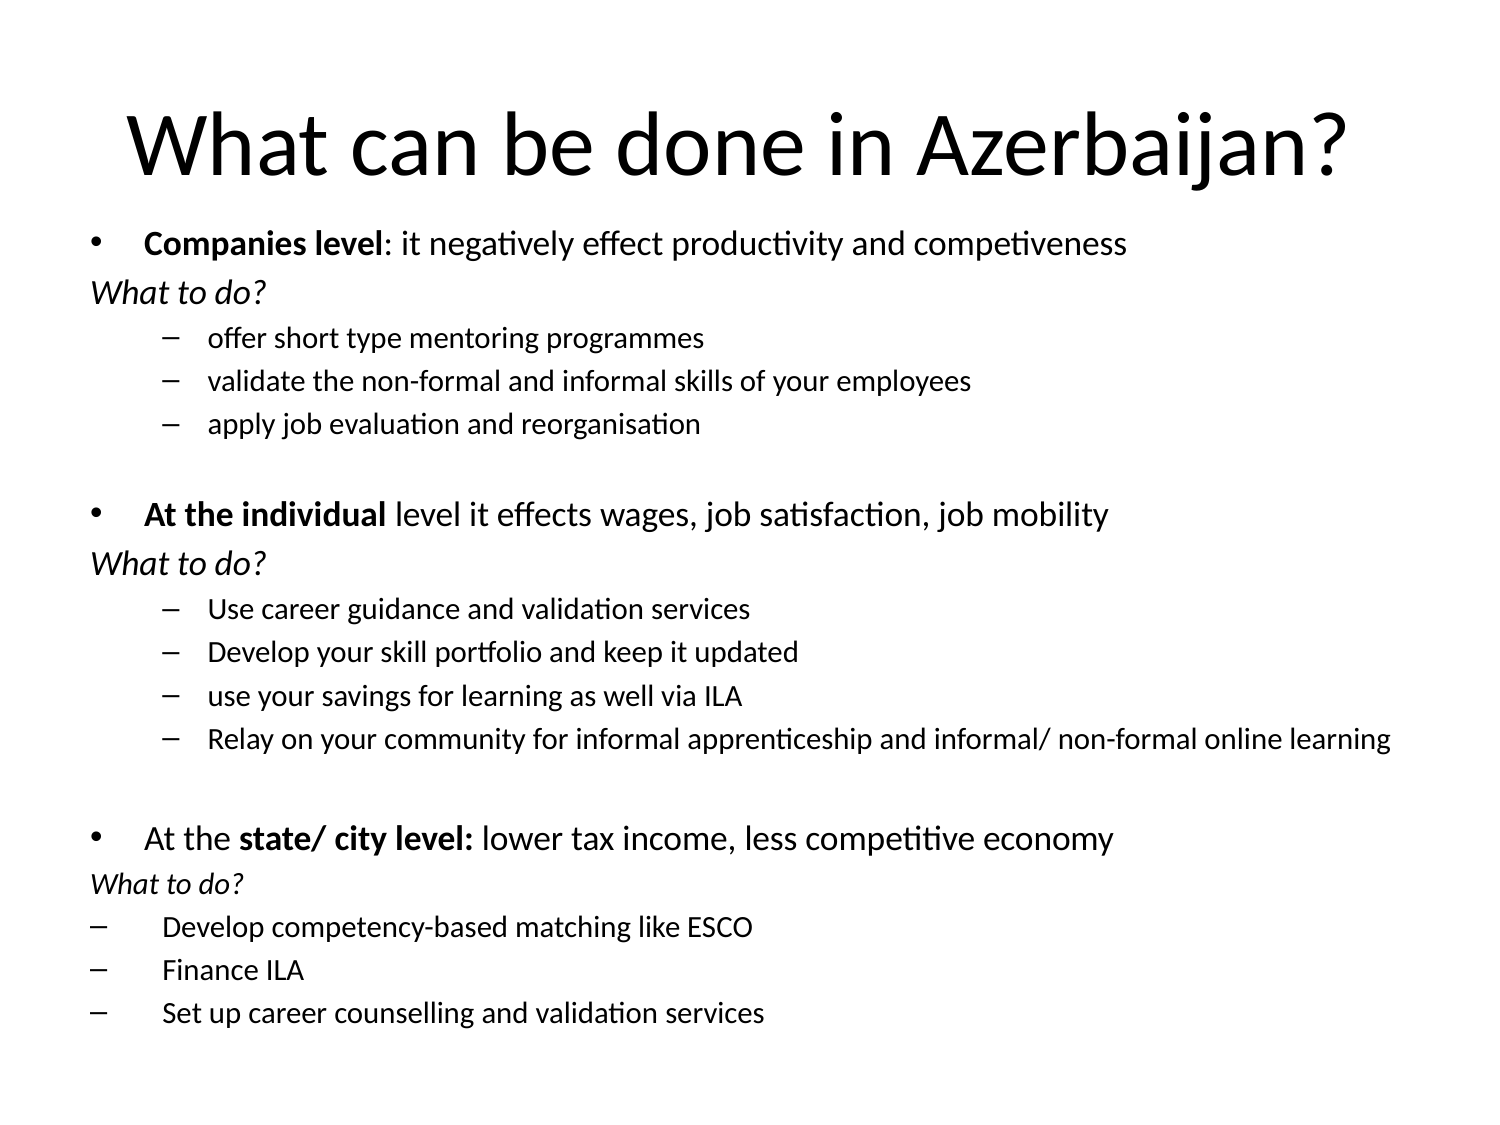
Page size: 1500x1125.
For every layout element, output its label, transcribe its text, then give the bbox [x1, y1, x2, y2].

list Companies level: it negatively effect productivity and competiveness What to do? offer short type mentoring programmes validate the non-formal and informal skills of your employees apply job evaluation and reorganisation At the individual level it effects wages, job satisfaction, job mobility What to do? Use career guidance and validation services Develop your skill portfolio and keep it updated use your savings for learning as well via ILA Relay on your community for informal apprenticeship and informal/ non-formal online learning At the state/ city level: lower tax income, less competitive economy What to do? Develop competency-based matching like ESCO Finance ILA Set up career counselling and validation services [75, 212, 1425, 1088]
title What can be done in Azerbaijan? [75, 45, 1425, 212]
